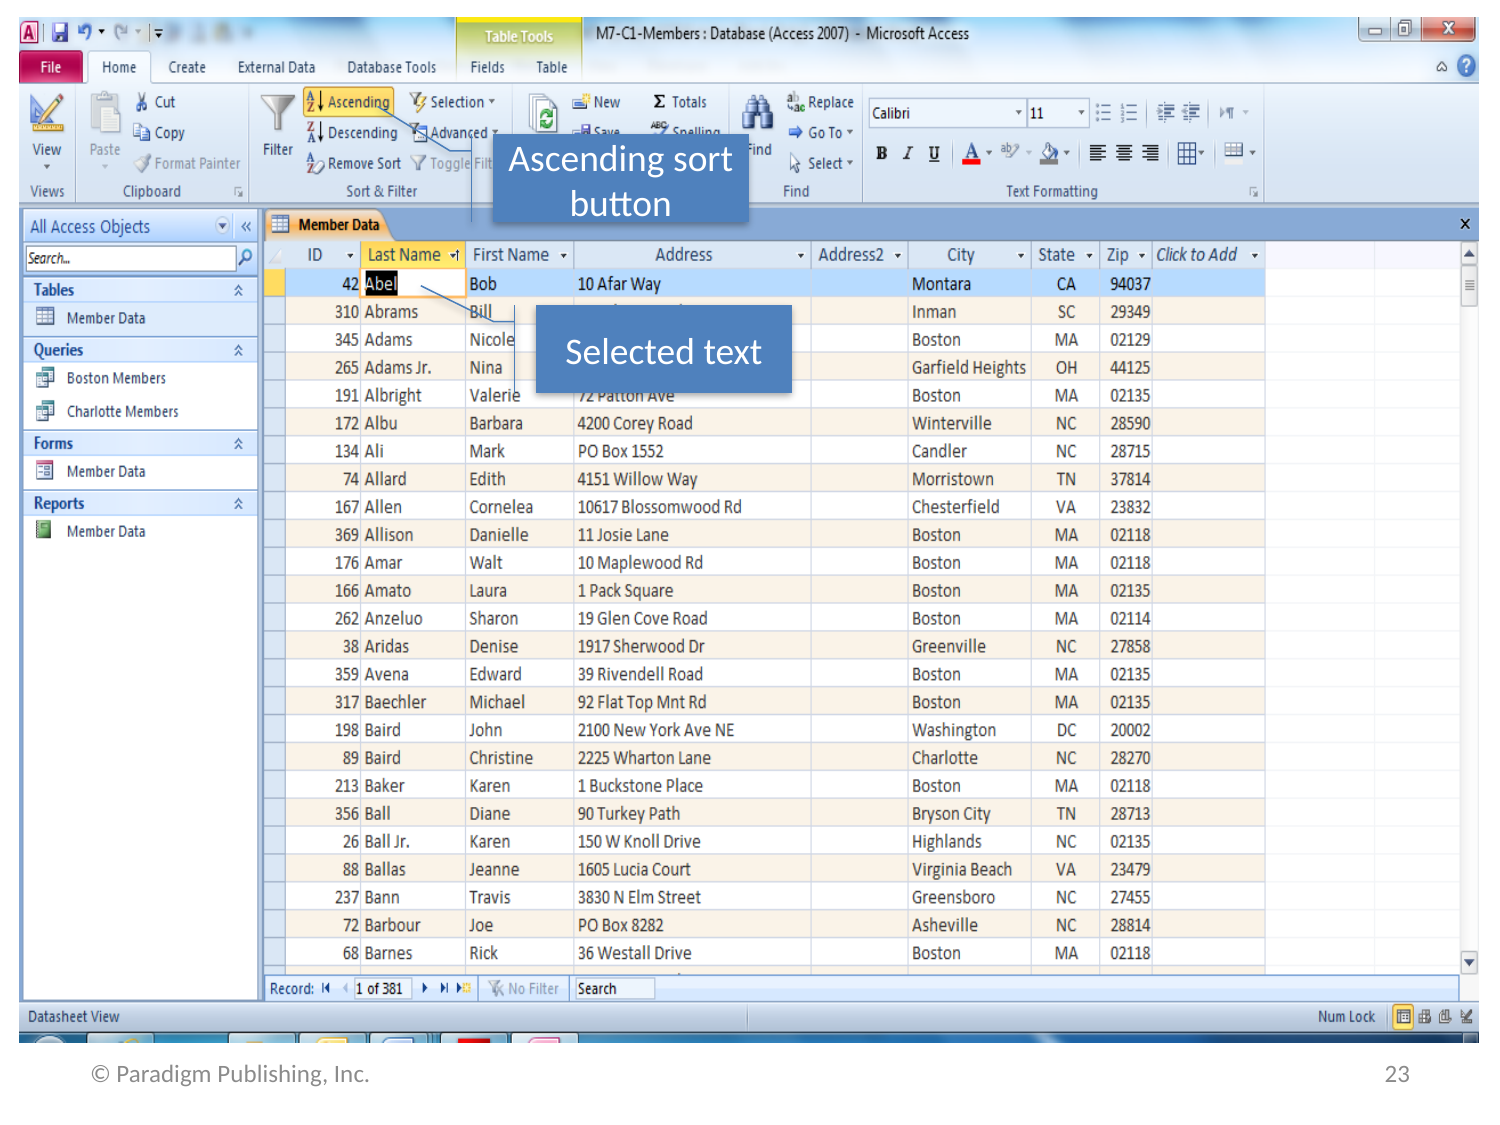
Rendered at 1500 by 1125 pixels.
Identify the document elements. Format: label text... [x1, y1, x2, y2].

slide_number © Paradigm Publishing, Inc. [75, 1051, 425, 1103]
picture [19, 17, 1479, 1043]
slide_number 23 [1074, 1051, 1425, 1103]
